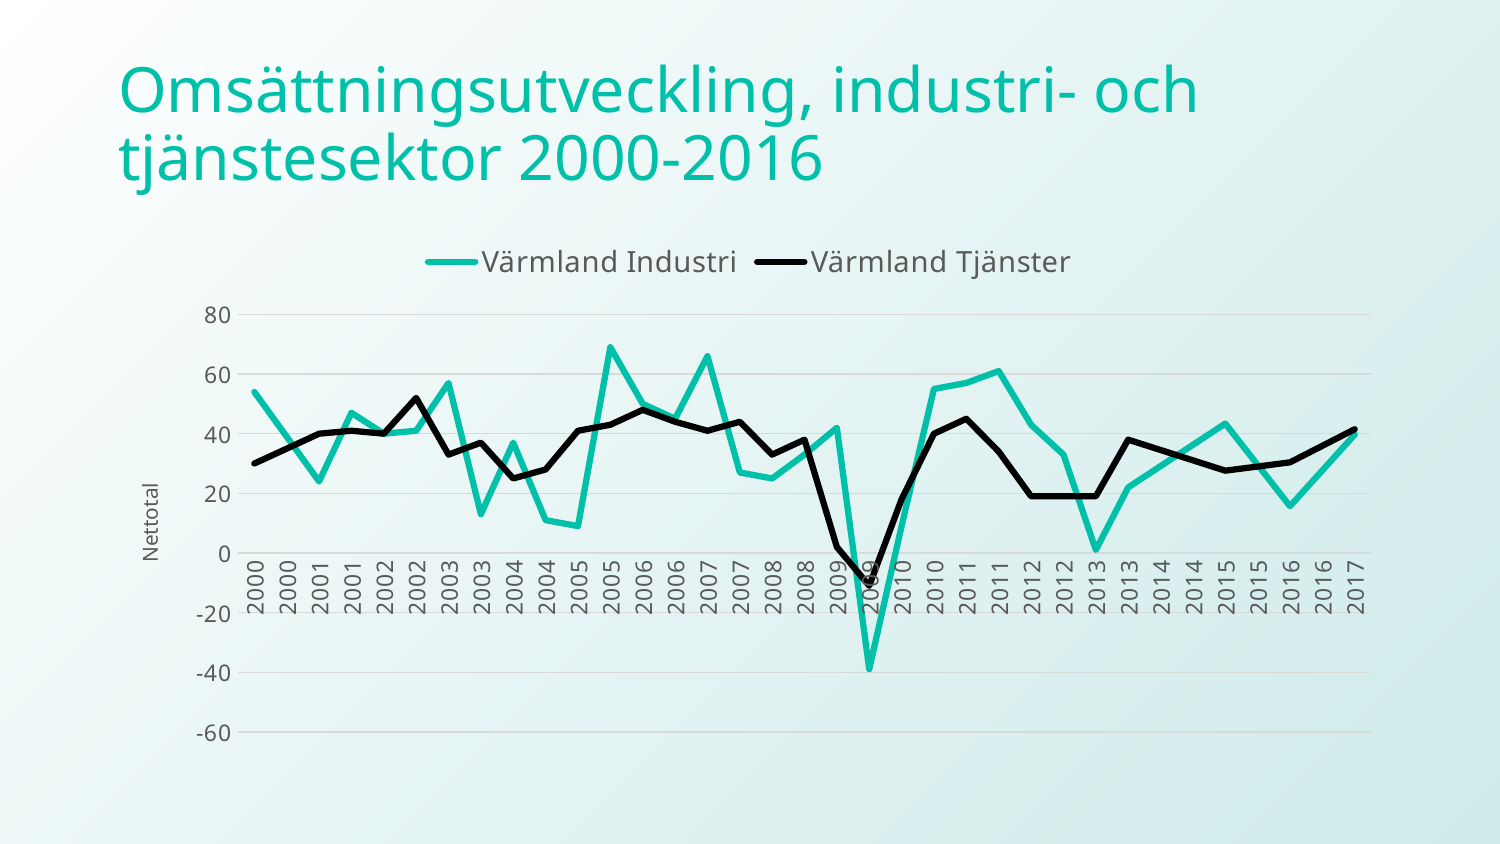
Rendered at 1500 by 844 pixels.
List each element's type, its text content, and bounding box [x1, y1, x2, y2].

title Omsättningsutveckling, industri- och tjänstesektor 2000-2016 [103, 44, 1397, 208]
chart [103, 224, 1397, 759]
